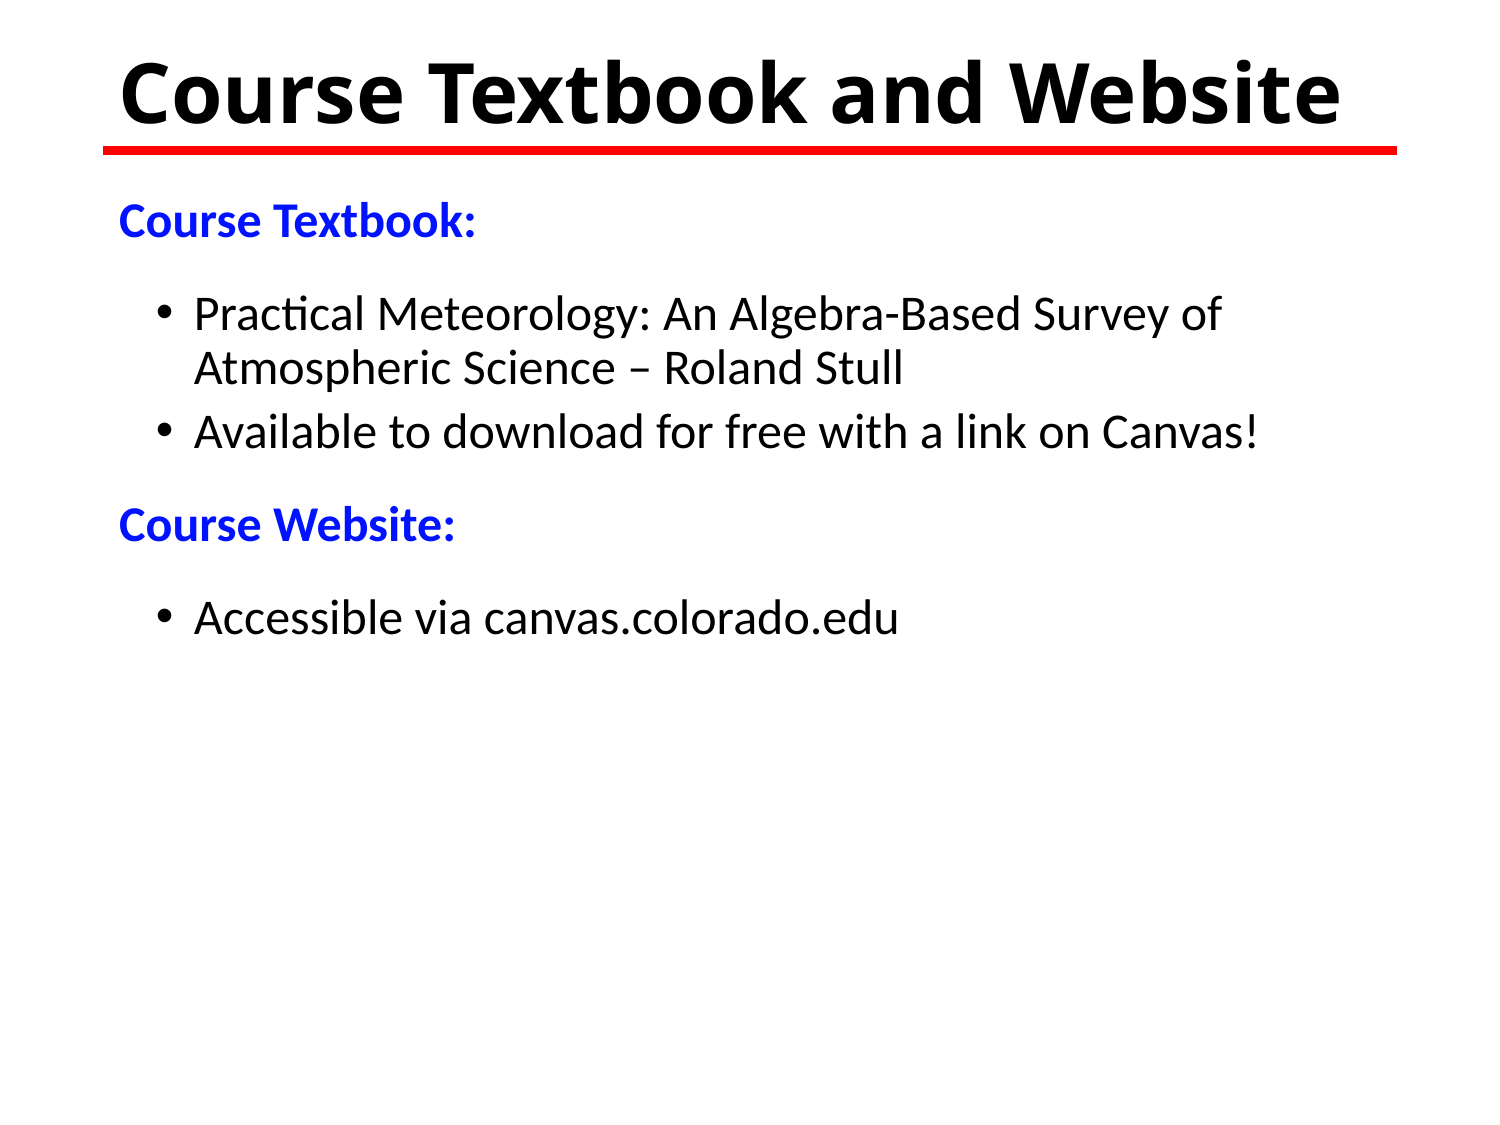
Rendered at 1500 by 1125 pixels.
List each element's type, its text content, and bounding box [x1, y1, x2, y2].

title Course Textbook and Website [103, 42, 1397, 146]
list Course Textbook: Practical Meteorology: An Algebra-Based Survey of Atmospheric Science – Roland Stull Available to download for free with a link on Canvas! Course Website: Accessible via canvas.colorado.edu [103, 186, 1397, 1086]
